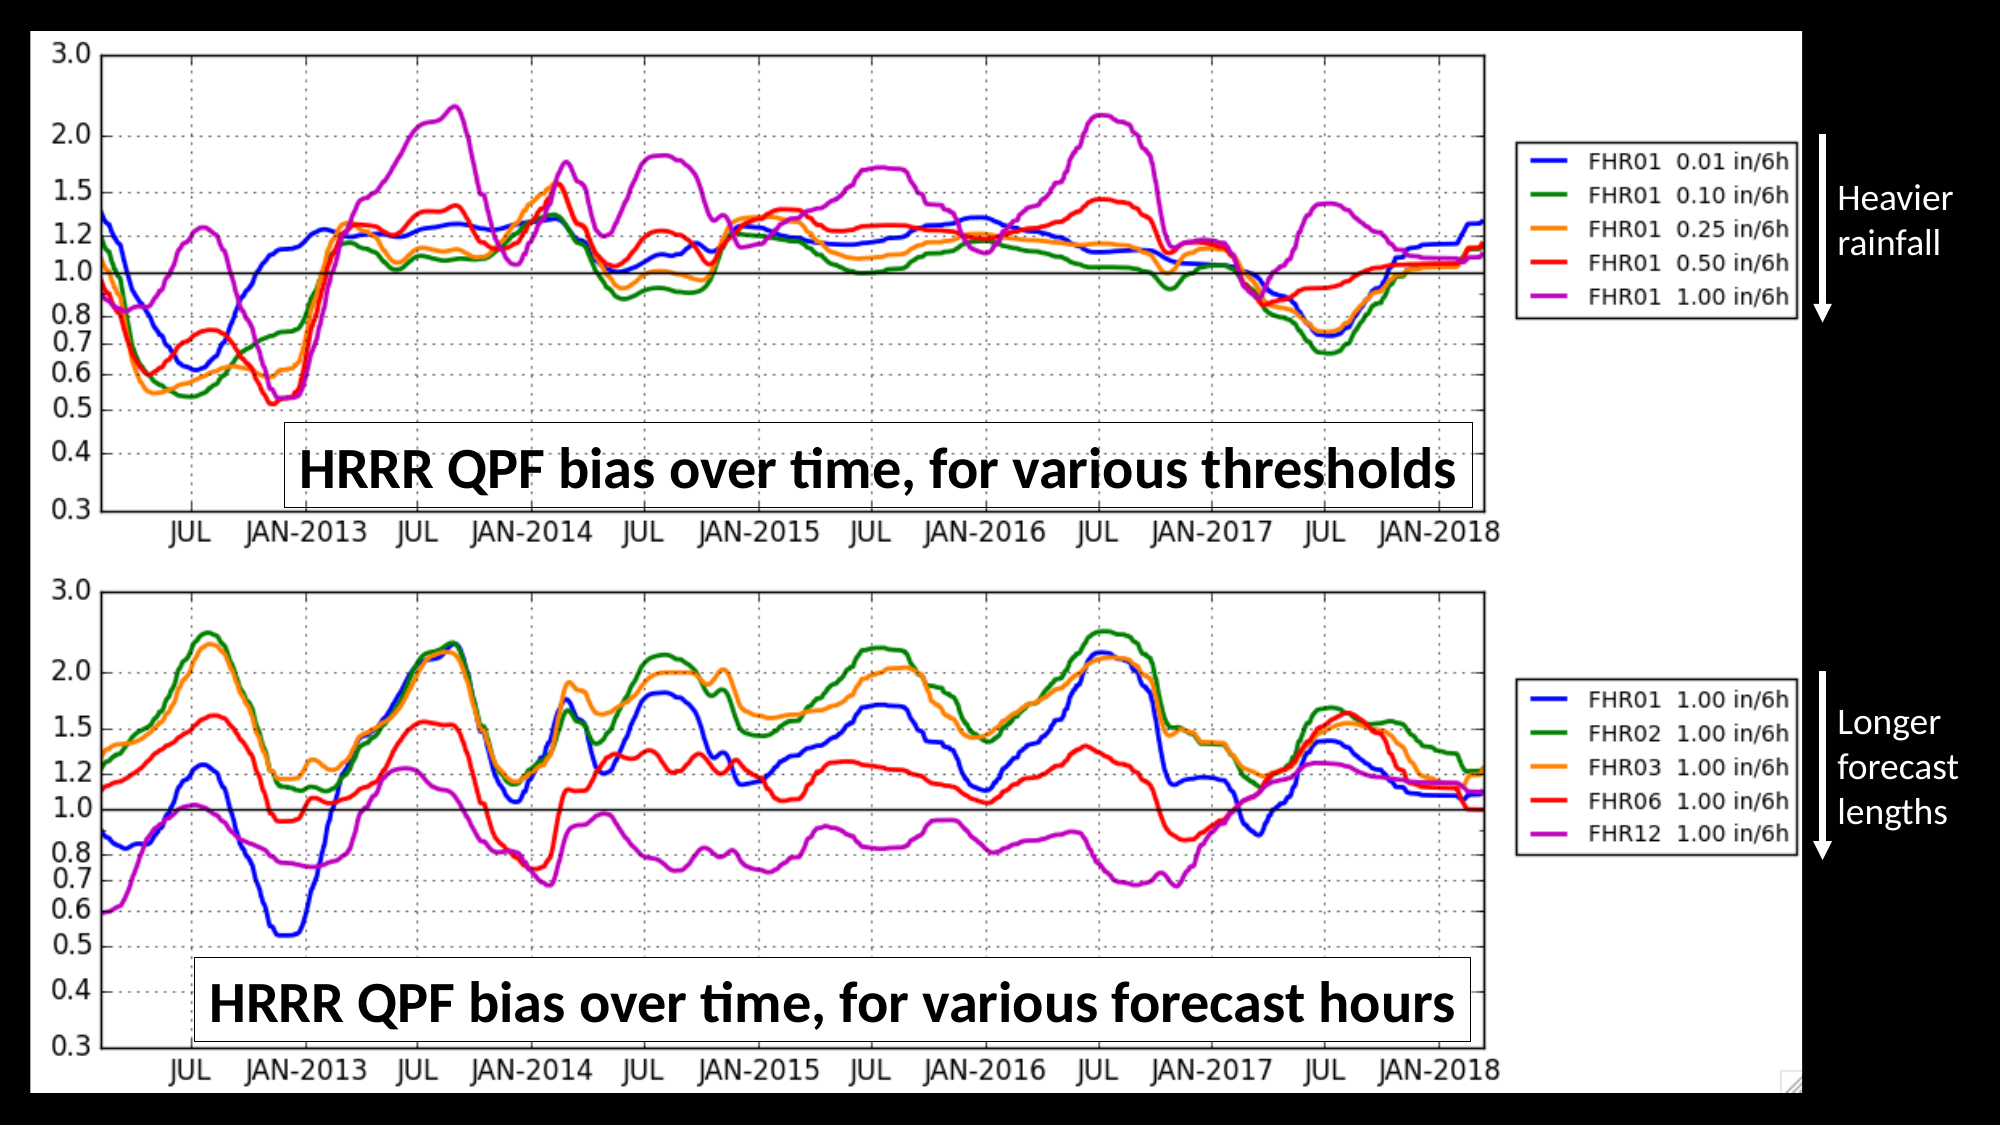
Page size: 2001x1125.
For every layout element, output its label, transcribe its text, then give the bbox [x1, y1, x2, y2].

picture [30, 31, 1803, 1094]
text_box Heavier rainfall [1823, 165, 2000, 271]
text_box Longer forecast lengths [1823, 689, 2000, 840]
